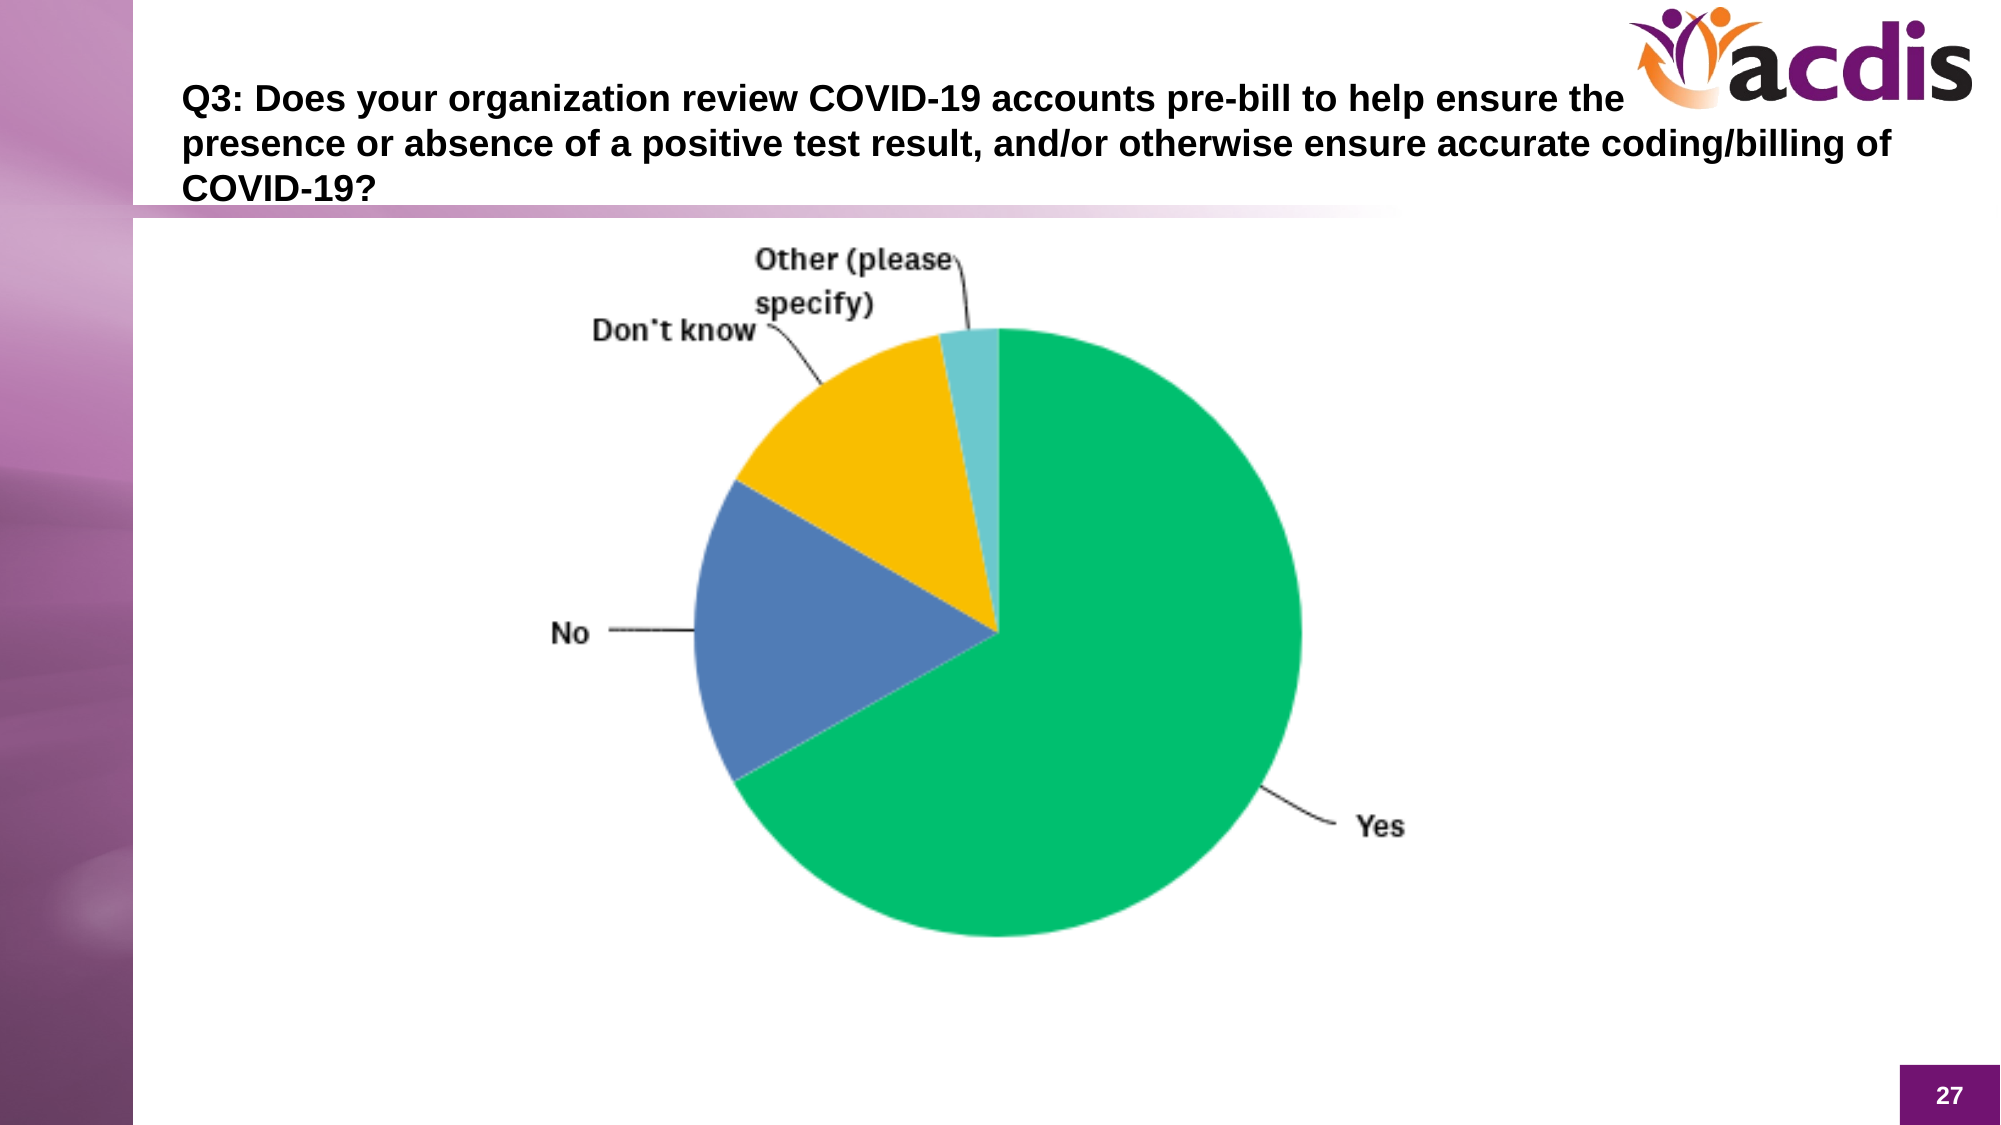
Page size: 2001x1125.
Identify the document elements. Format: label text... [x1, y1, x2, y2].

picture [275, 229, 1725, 1011]
title Q3: Does your organization review COVID-19 accounts pre-bill to help ensure the presence or absence of a positive test result, and/or otherwise ensure accurate coding/billing of COVID-19? [166, 72, 1967, 211]
picture [1629, 7, 1972, 135]
picture [0, 0, 1998, 1125]
